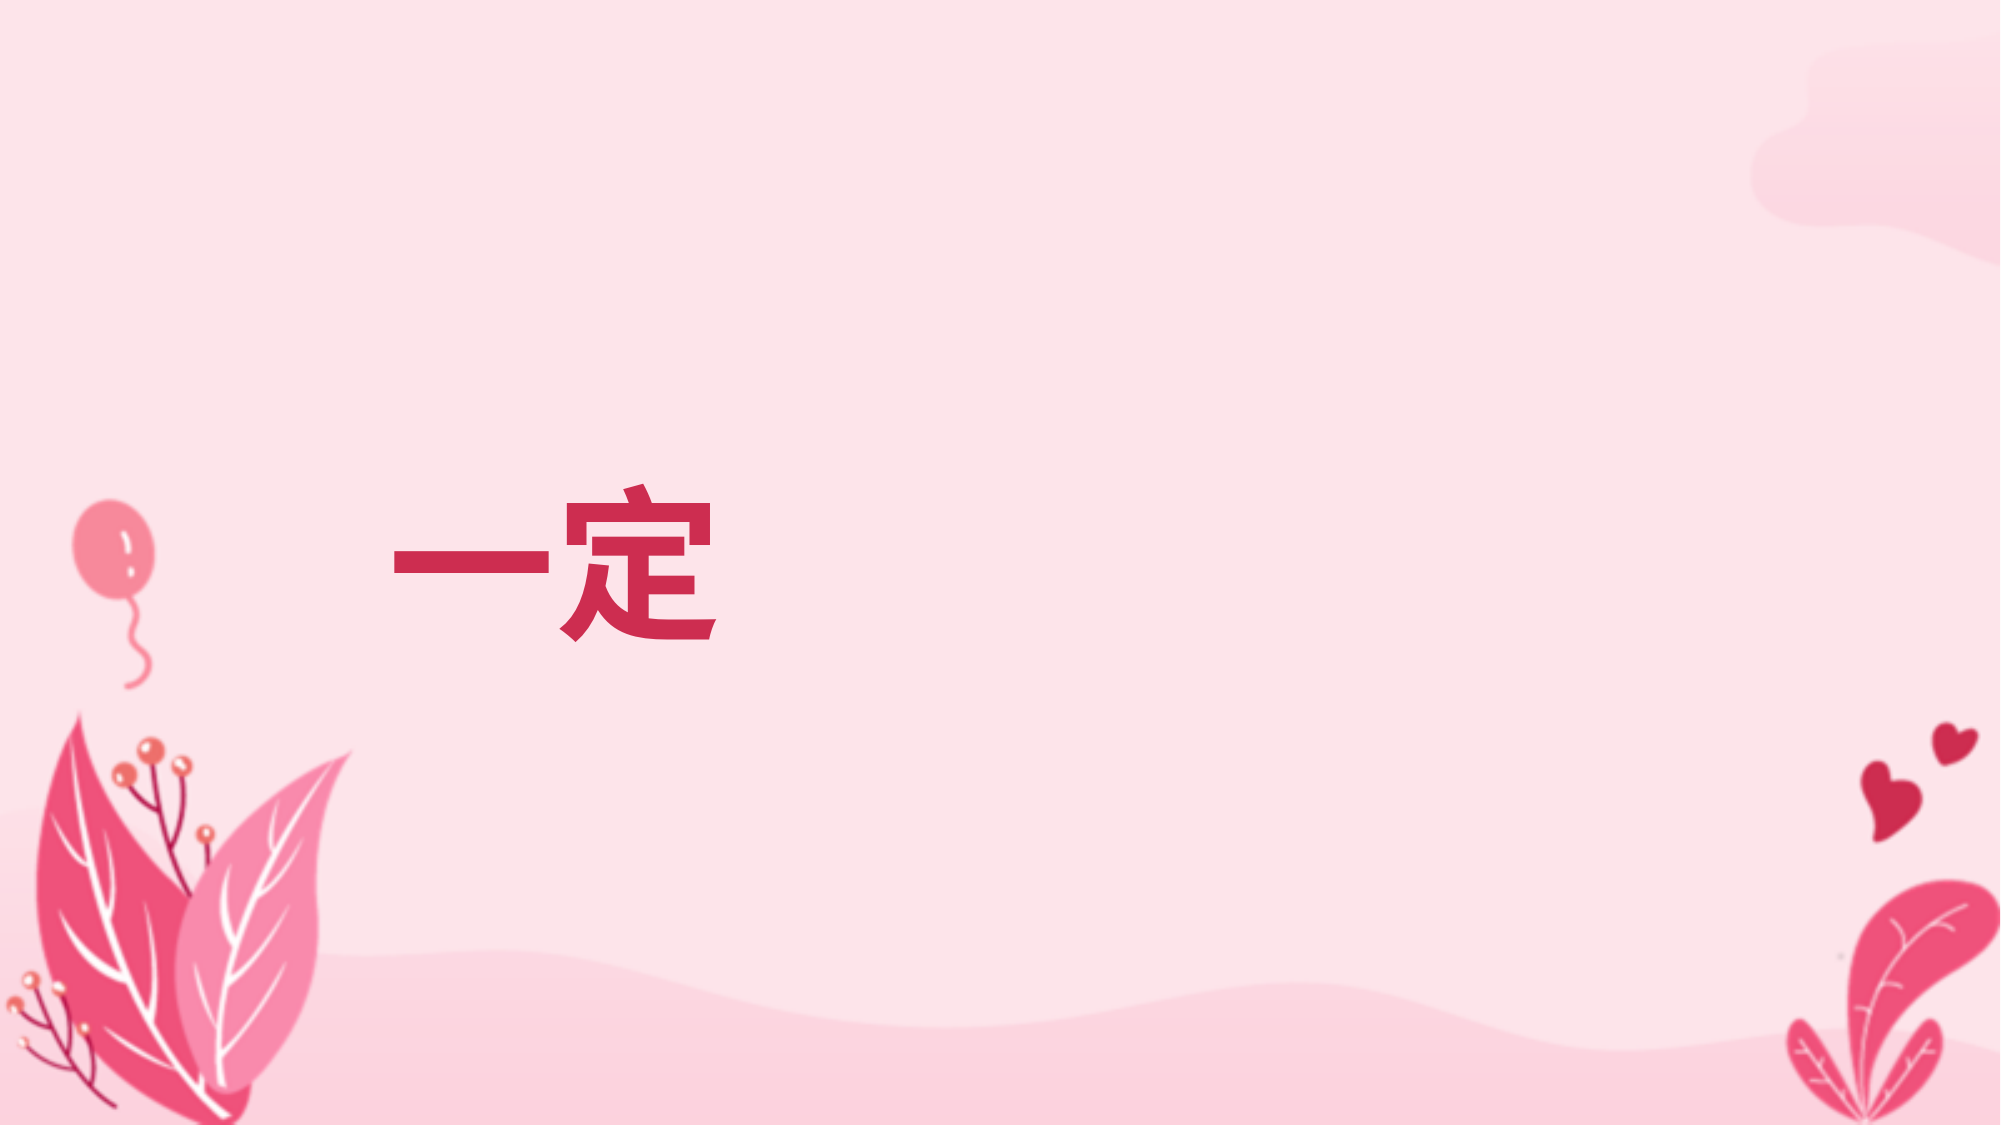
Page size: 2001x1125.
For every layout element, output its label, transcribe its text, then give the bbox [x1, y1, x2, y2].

picture [0, 0, 2001, 1125]
text_box 一定 [373, 453, 816, 669]
